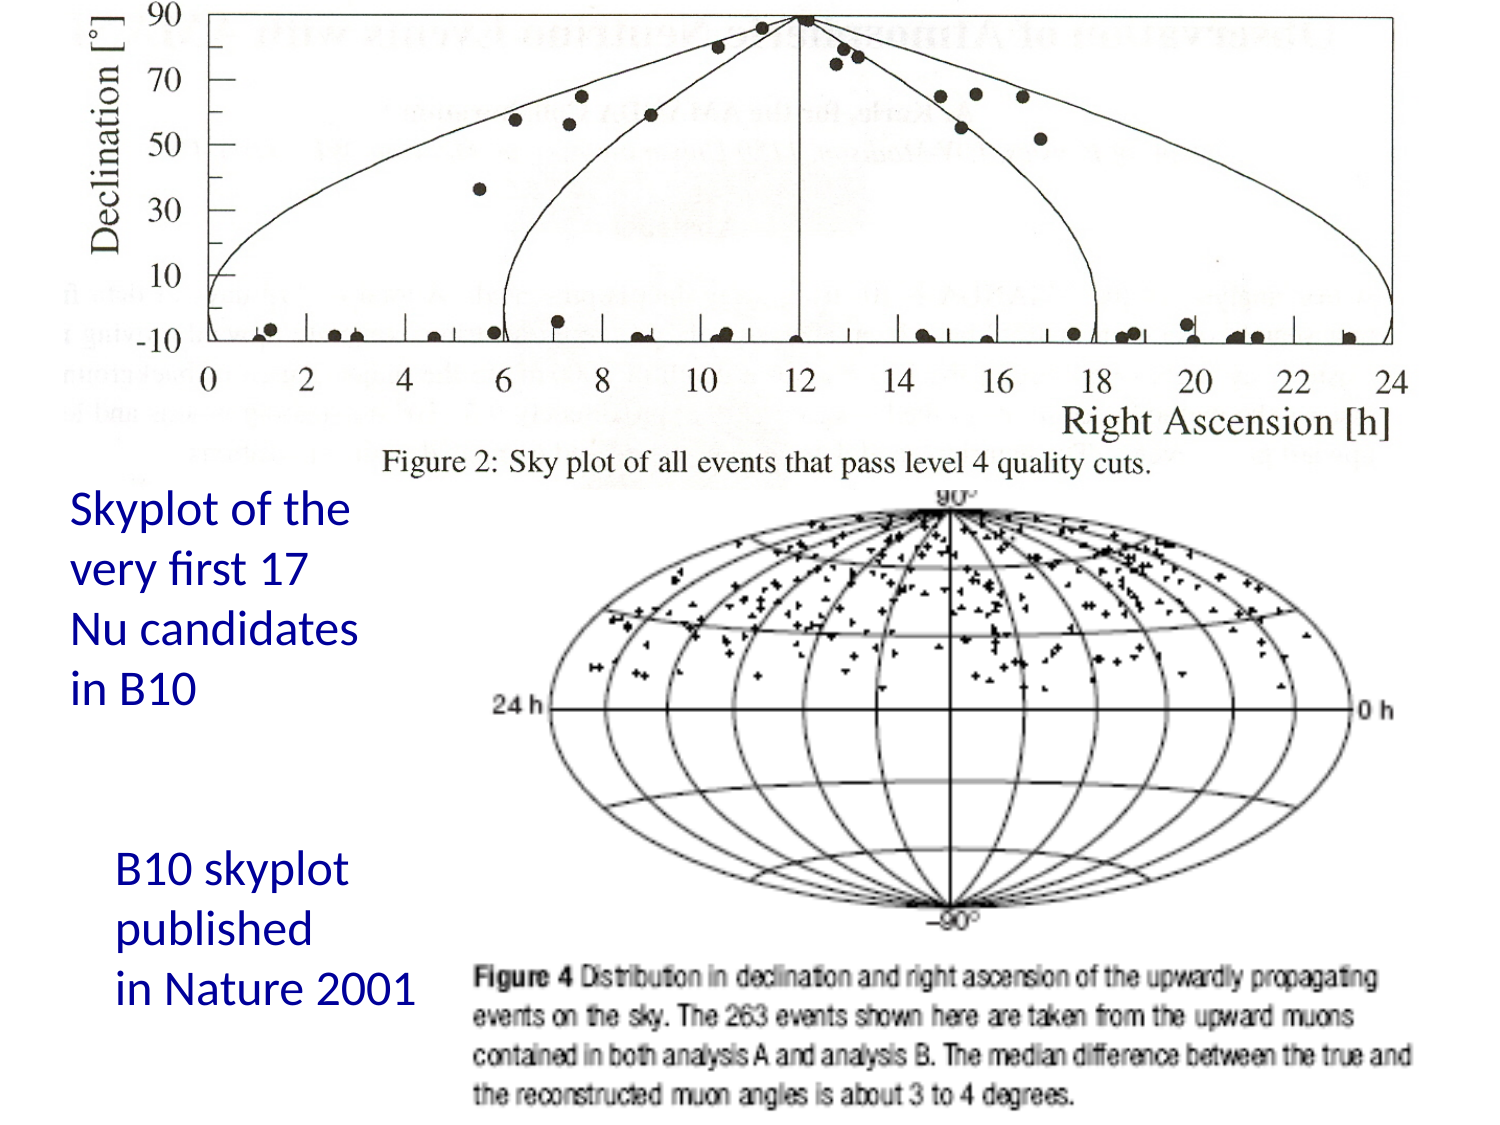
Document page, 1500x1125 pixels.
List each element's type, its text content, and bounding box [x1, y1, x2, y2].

picture [64, 0, 1436, 490]
text_box Skyplot of the very first 17 Nu candidates in B10 B10 skyplot published in Nature 2001 [54, 467, 432, 1023]
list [466, 494, 1440, 1125]
